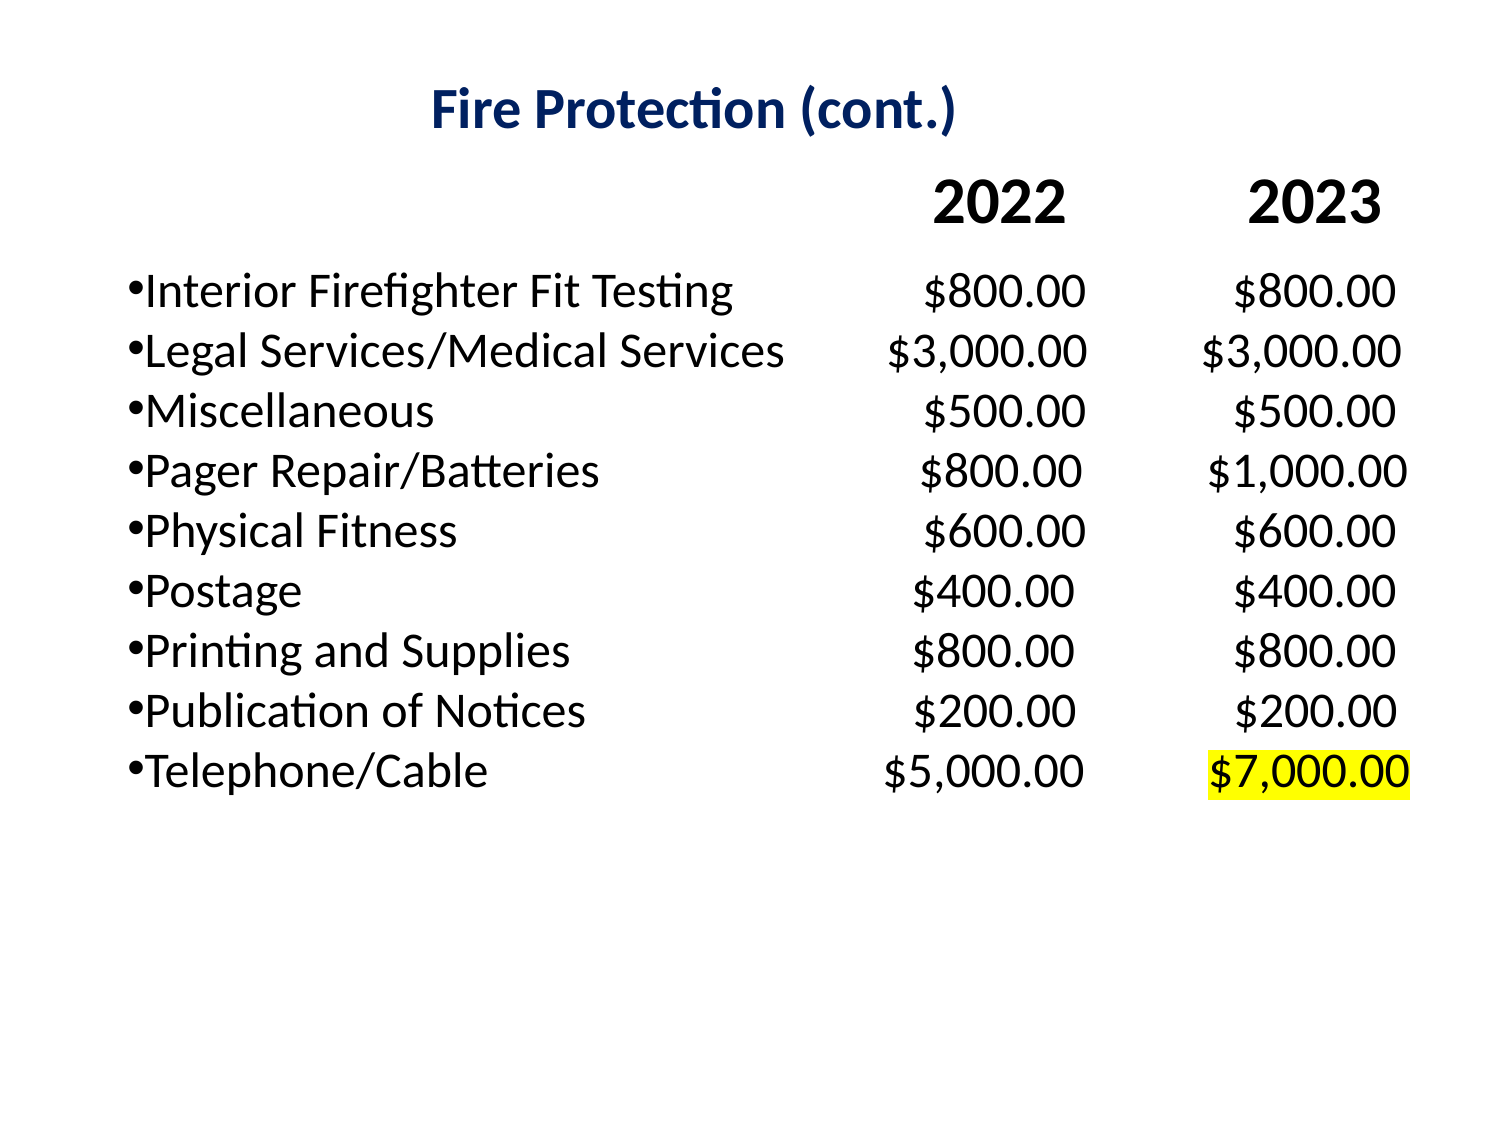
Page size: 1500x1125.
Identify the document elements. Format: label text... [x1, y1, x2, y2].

text_box 2022 2023 [902, 149, 1398, 245]
text_box Interior Firefighter Fit Testing $800.00 $800.00 Legal Services /Medical Services $3,000.00 $3,000.00 Miscellaneous $500.00 $500.00 Pager Repair/Batteries $800.00 $1,000.00 Physical Fitness $600.00 $600.00 Postage $400.00 $400.00 Printing and Supplies $800.00 $800.00 Publication of Notices $200.00 $200.00 Telephone/Cable $5,000.00 $7,000.00 [112, 249, 1450, 805]
text_box Fire Protection (cont.) [416, 62, 973, 148]
